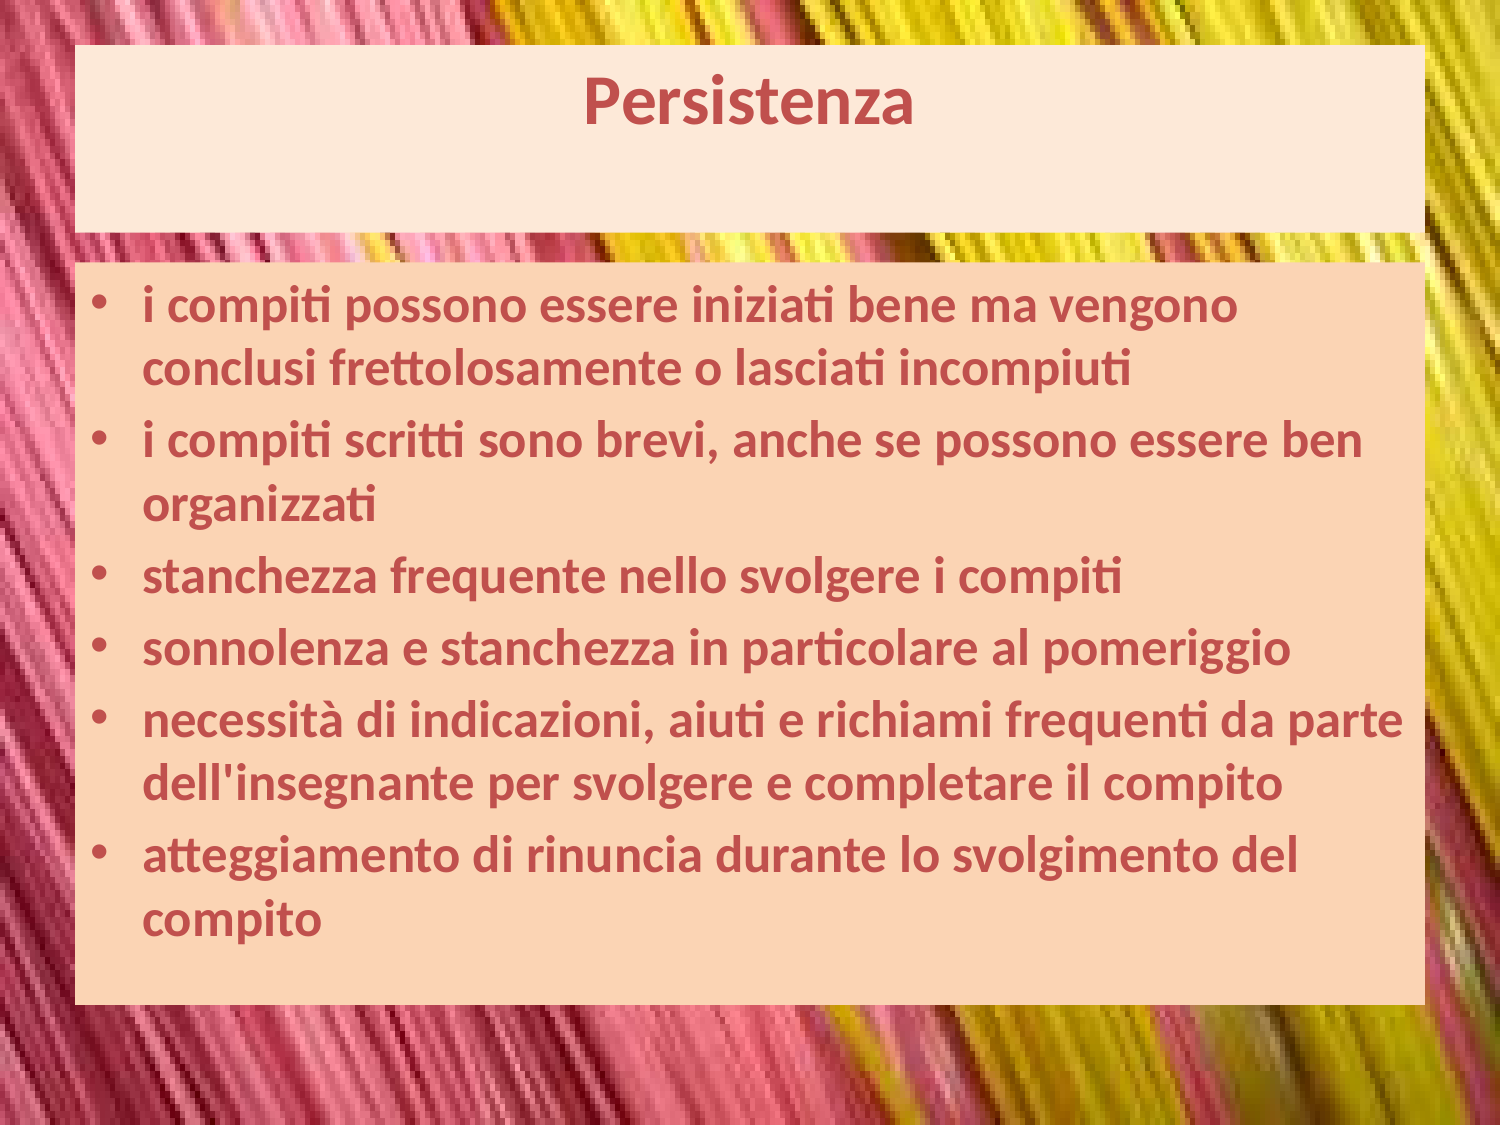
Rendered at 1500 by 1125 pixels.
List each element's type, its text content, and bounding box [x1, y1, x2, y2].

picture [0, 0, 1500, 1125]
title Persistenza [75, 45, 1425, 233]
list i compiti possono essere iniziati bene ma vengono conclusi frettolosamente o lasciati incompiuti i compiti scritti sono brevi, anche se possono essere ben organizzati stanchezza frequente nello svolgere i compiti sonnolenza e stanchezza in particolare al pomeriggio necessità di indicazioni, aiuti e richiami frequenti da parte dell'insegnante per svolgere e completare il compito atteggiamento di rinuncia durante lo svolgimento del compito [75, 262, 1425, 1005]
